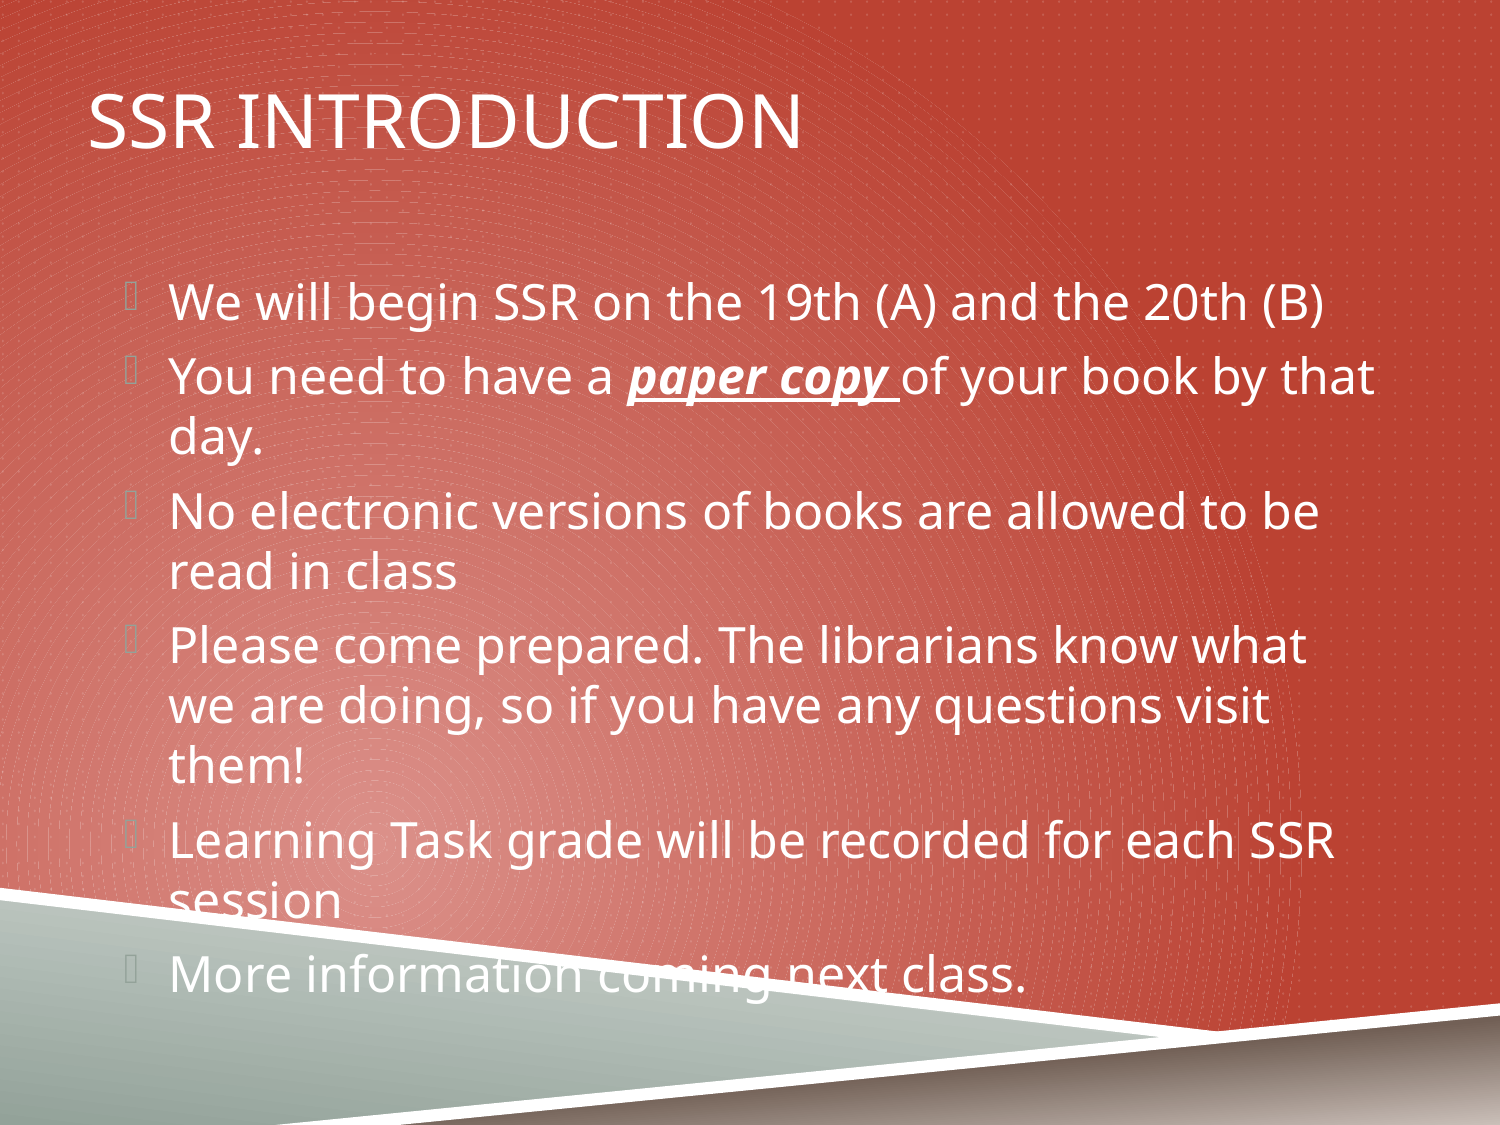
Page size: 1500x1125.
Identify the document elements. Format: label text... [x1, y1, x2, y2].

title SSR Introduction [87, 24, 1363, 213]
list We will begin SSR on the 19th (A) and the 20th (B) You need to have a paper copy of your book by that day. No electronic versions of books are allowed to be read in class Please come prepared. The librarians know what we are doing, so if you have any questions visit them! Learning Task grade will be recorded for each SSR session More information coming next class. [112, 262, 1388, 875]
